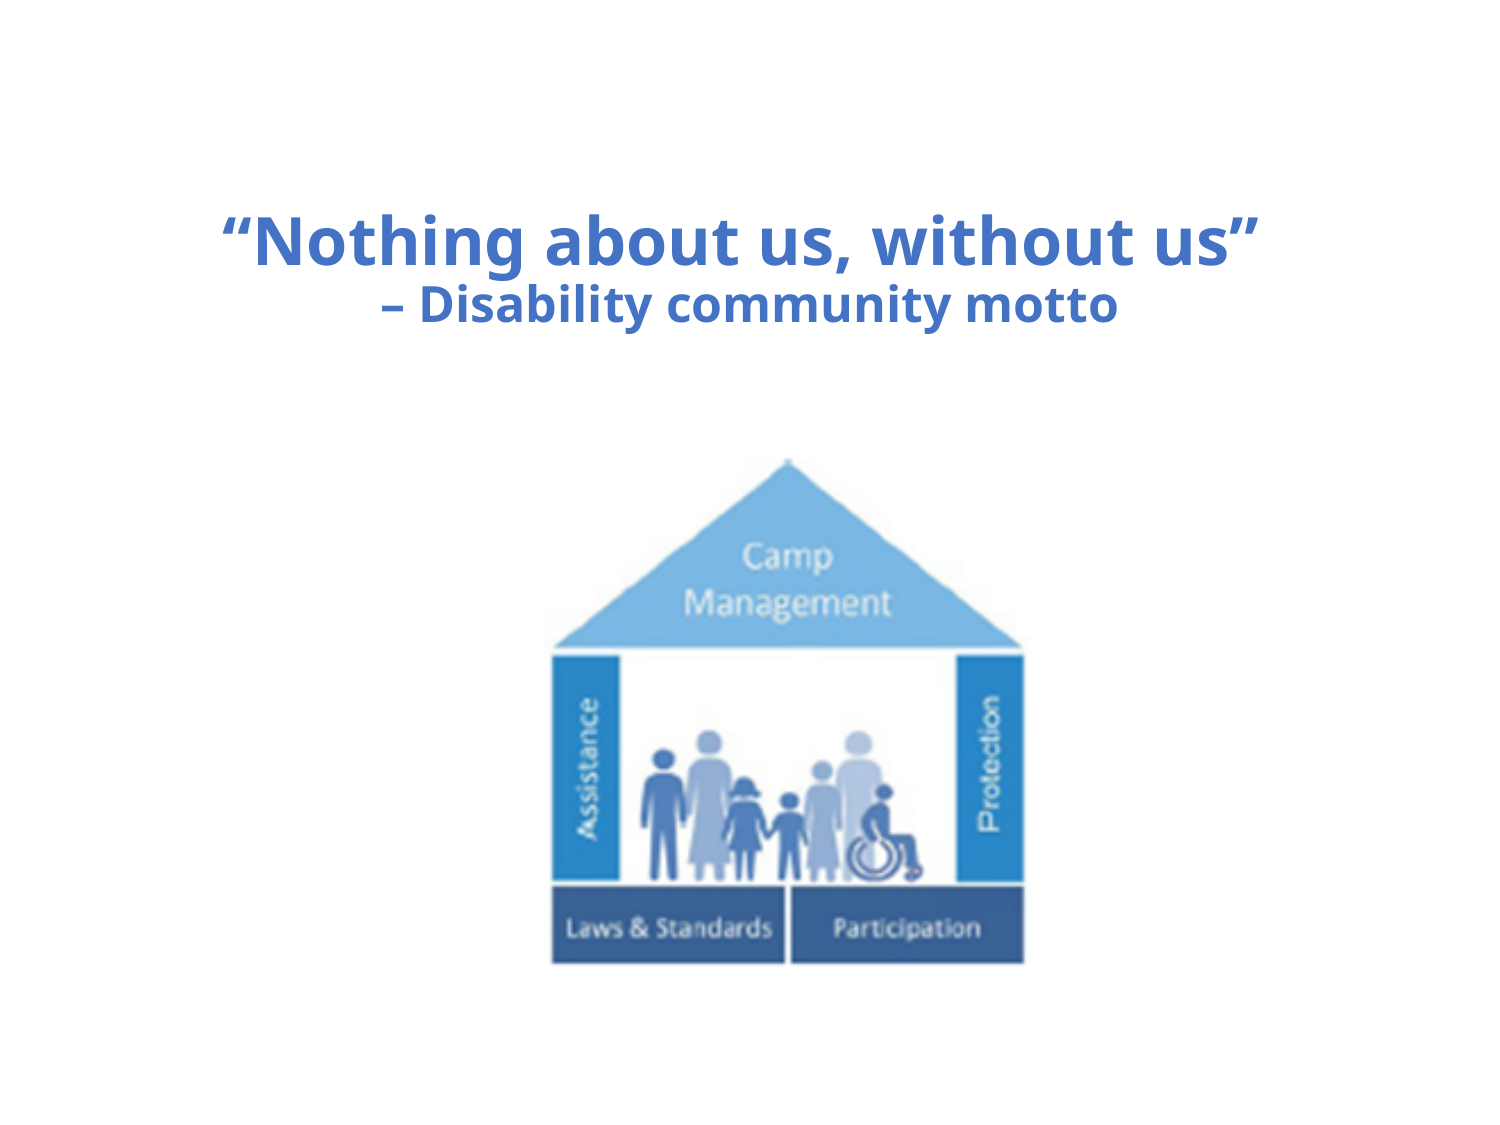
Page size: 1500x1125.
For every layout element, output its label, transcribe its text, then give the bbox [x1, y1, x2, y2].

title “Nothing about us, without us” – Disability community motto [103, 189, 1397, 353]
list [444, 447, 1125, 1003]
